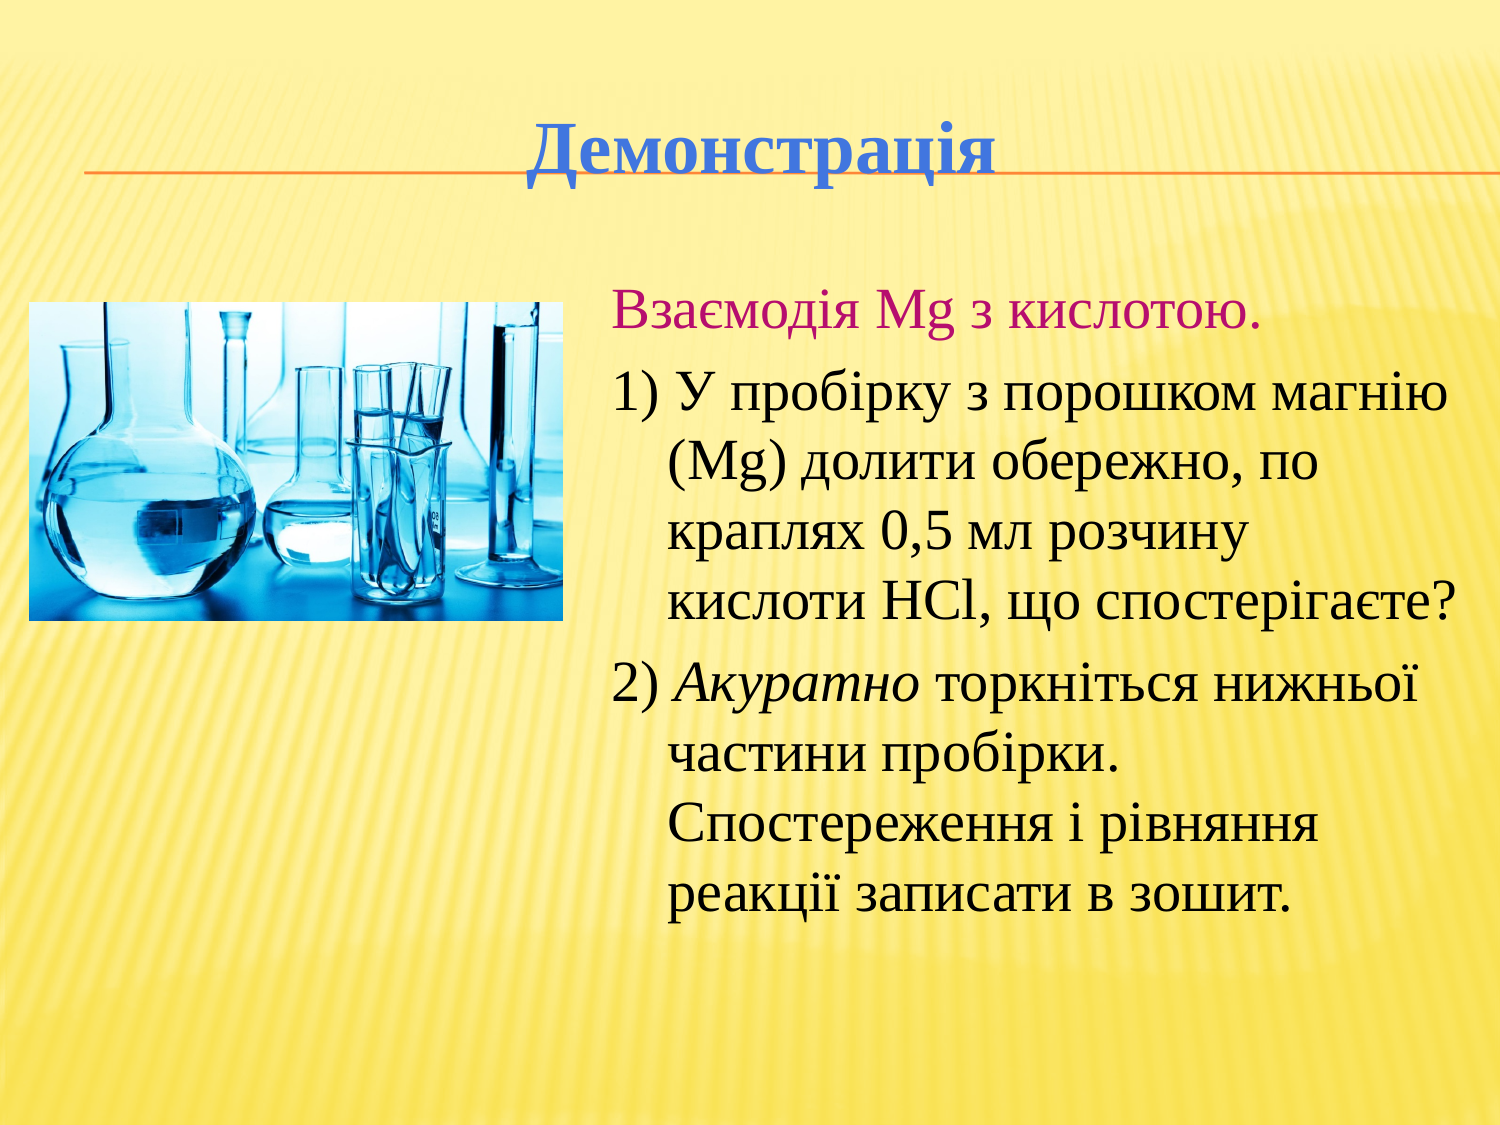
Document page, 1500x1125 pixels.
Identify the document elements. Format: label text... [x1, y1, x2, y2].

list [29, 302, 563, 621]
title Демонстрація [49, 75, 1475, 213]
list Взаємодія Mg з кислотою. 1) У пробірку з порошком магнію (Mg) долити обережно, по краплях 0,5 мл розчину кислоти HCl, що спостерігаєте? 2) Акуратно торкніться нижньої частини пробірки. Спостереження і рівняння реакції записати в зошит. [596, 262, 1475, 1038]
